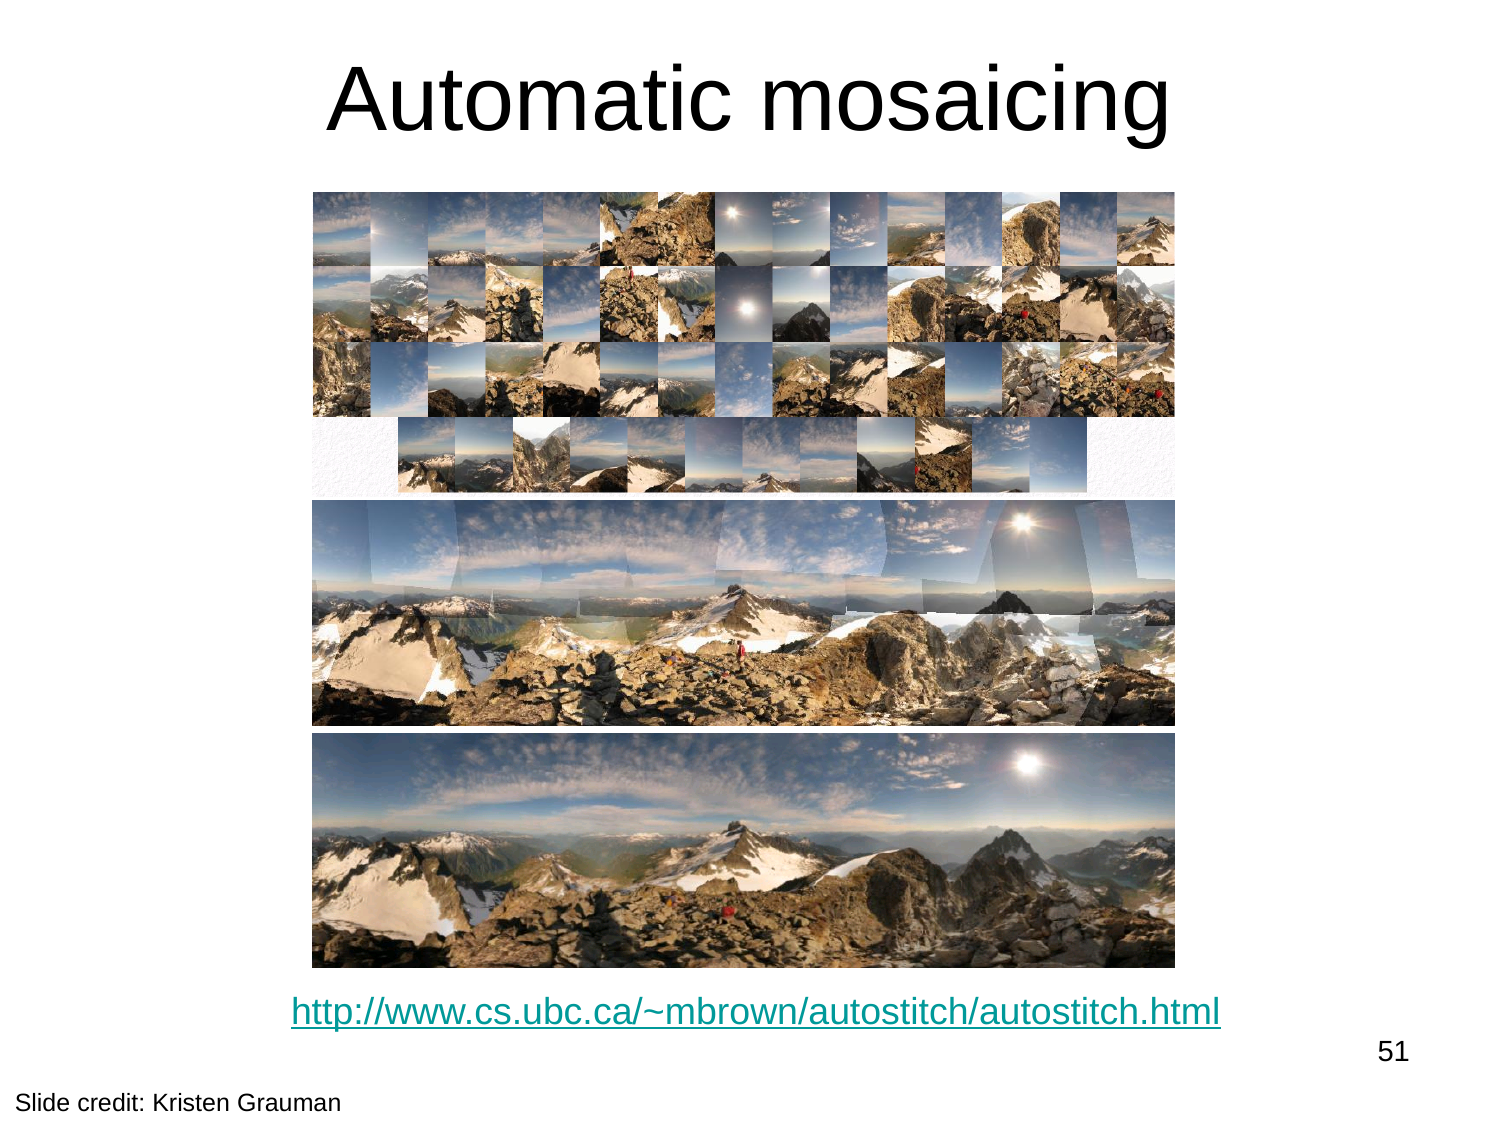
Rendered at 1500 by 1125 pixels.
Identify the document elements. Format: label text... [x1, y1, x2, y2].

slide_number 51 [1074, 1024, 1426, 1103]
text_box Slide credit: Kristen Grauman [0, 1079, 788, 1125]
title Automatic mosaicing [74, 0, 1426, 188]
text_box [312, 192, 1176, 968]
text_box http://www.cs.ubc.ca/~mbrown/autostitch/autostitch.html [276, 979, 1237, 1040]
